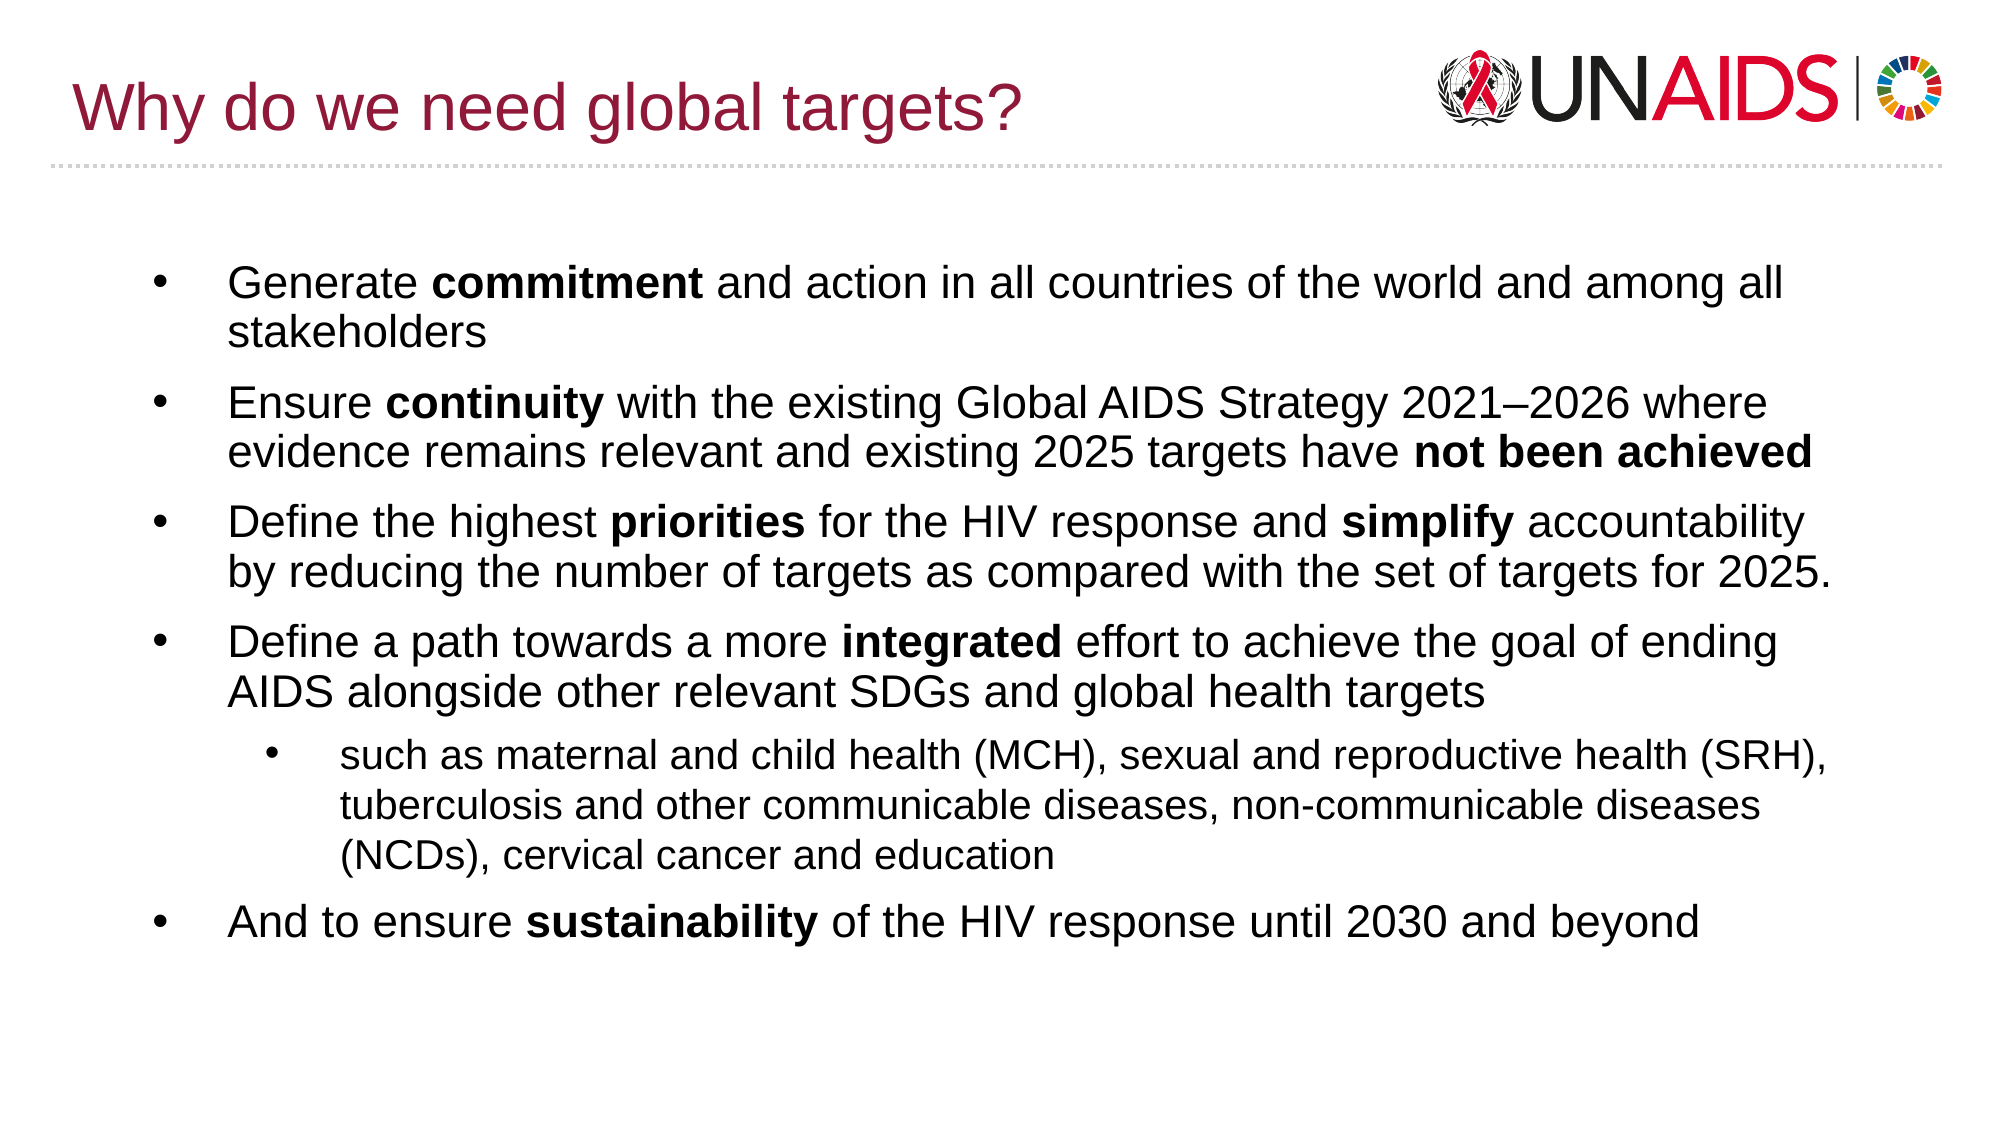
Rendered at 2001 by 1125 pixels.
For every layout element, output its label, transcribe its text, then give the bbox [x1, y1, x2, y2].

picture [1782, 50, 1943, 126]
title Why do we need global targets? [56, 0, 1782, 218]
list Generate commitment and action in all countries of the world and among all stakeholders Ensure continuity with the existing Global AIDS Strategy 2021–2026 where evidence remains relevant and existing 2025 targets have not been achieved Define the highest priorities for the HIV response and simplify accountability by reducing the number of targets as compared with the set of targets for 2025. Define a path towards a more integrated effort to achieve the goal of ending AIDS alongside other relevant SDGs and global health targets such as maternal and child health (MCH), sexual and reproductive health (SRH), tuberculosis and other communicable diseases, non-communicable diseases (NCDs), cervical cancer and education And to ensure sustainability of the HIV response until 2030 and beyond [137, 251, 1863, 966]
